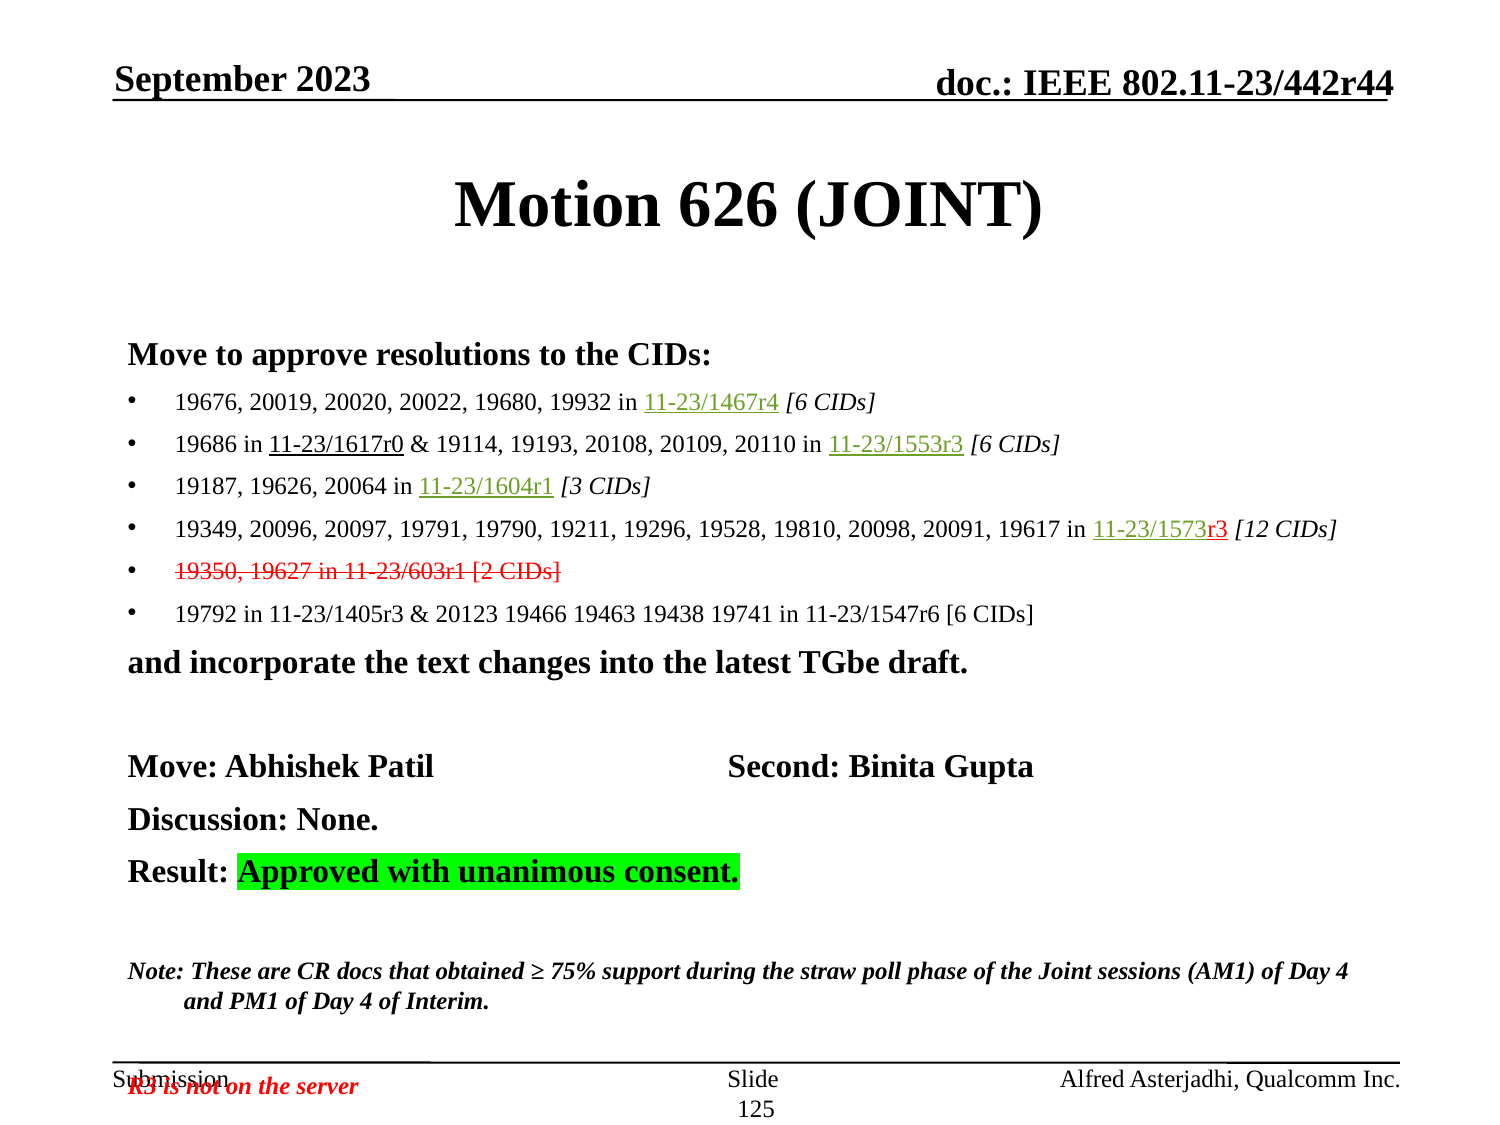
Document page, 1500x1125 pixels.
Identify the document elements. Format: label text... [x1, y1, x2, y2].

slide_number Slide 125 [712, 1061, 800, 1123]
title Motion 626 (JOINT) [112, 112, 1388, 288]
footer Alfred Asterjadhi, Qualcomm Inc. [878, 1061, 1402, 1093]
list Move to approve resolutions to the CIDs: 19676, 20019, 20020, 20022, 19680, 19932 in 11-23/1467r4 [6 CIDs] 19686 in 11-23/1617r0 & 19114, 19193, 20108, 20109, 20110 in 11-23/1553r3 [6 CIDs] 19187, 19626, 20064 in 11-23/1604r1 [3 CIDs] 19349, 20096, 20097, 19791, 19790, 19211, 19296, 19528, 19810, 20098, 20091, 19617 in 11-23/1573r3 [12 CIDs] 19350, 19627 in 11-23/603r1 [2 CIDs] 19792 in 11-23/1405r3 & 20123 19466 19463 19438 19741 in 11-23/1547r6 [6 CIDs] and incorporate the text changes into the latest TGbe draft. Move: Abhishek Patil Second: Binita Gupta Discussion: None. Result: Approved with unanimous consent. Note: These are CR docs that obtained ≥ 75% support during the straw poll phase of the Joint sessions (AM1) of Day 4 and PM1 of Day 4 of Interim. R3 is not on the server [112, 324, 1388, 1063]
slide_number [114, 54, 423, 100]
